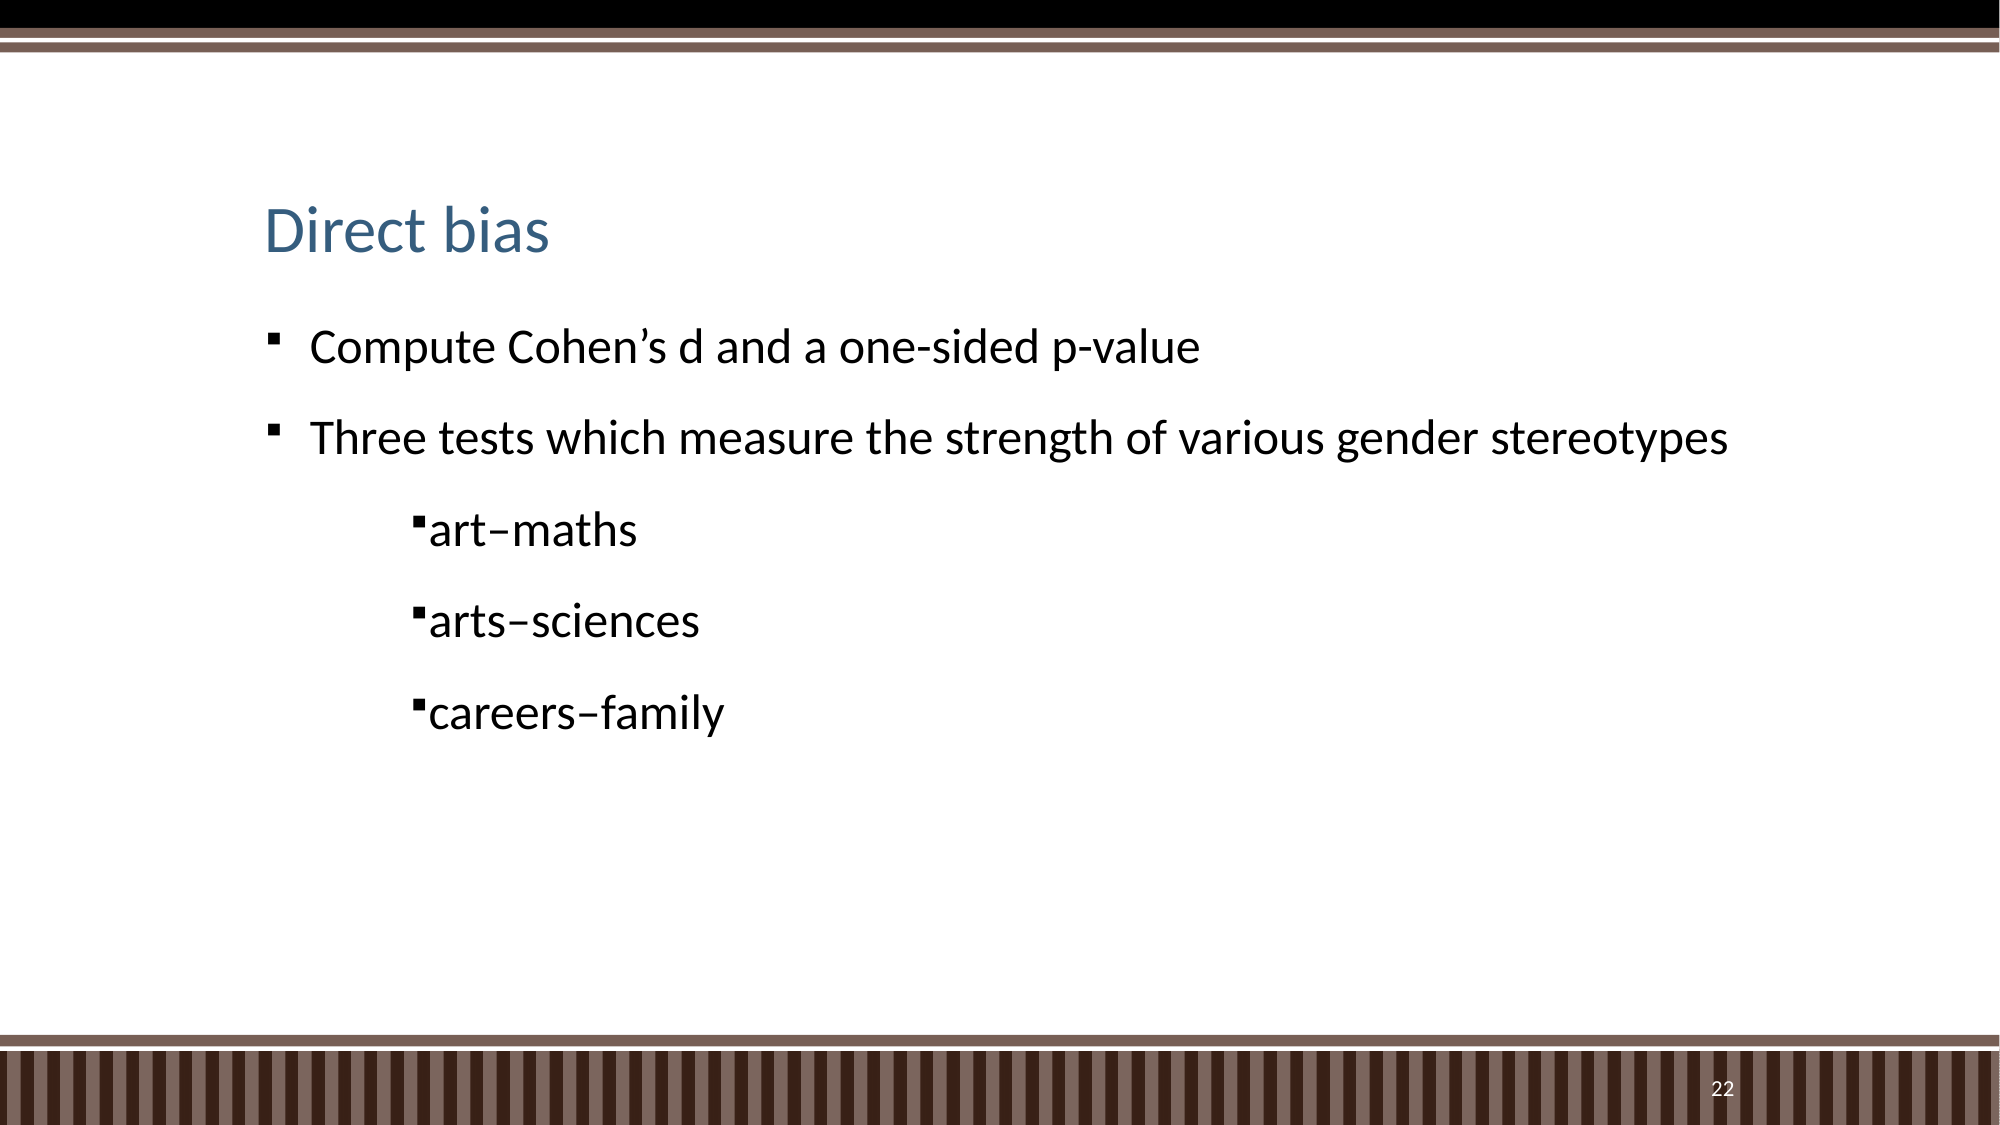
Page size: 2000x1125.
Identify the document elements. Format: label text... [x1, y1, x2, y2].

list Compute Cohen’s d and a one-sided p-value Three tests which measure the strength of various gender stereotypes art–maths arts–sciences careers–family [249, 312, 1750, 920]
title Direct bias [249, 99, 1750, 275]
slide_number 21 [1596, 1069, 1750, 1107]
